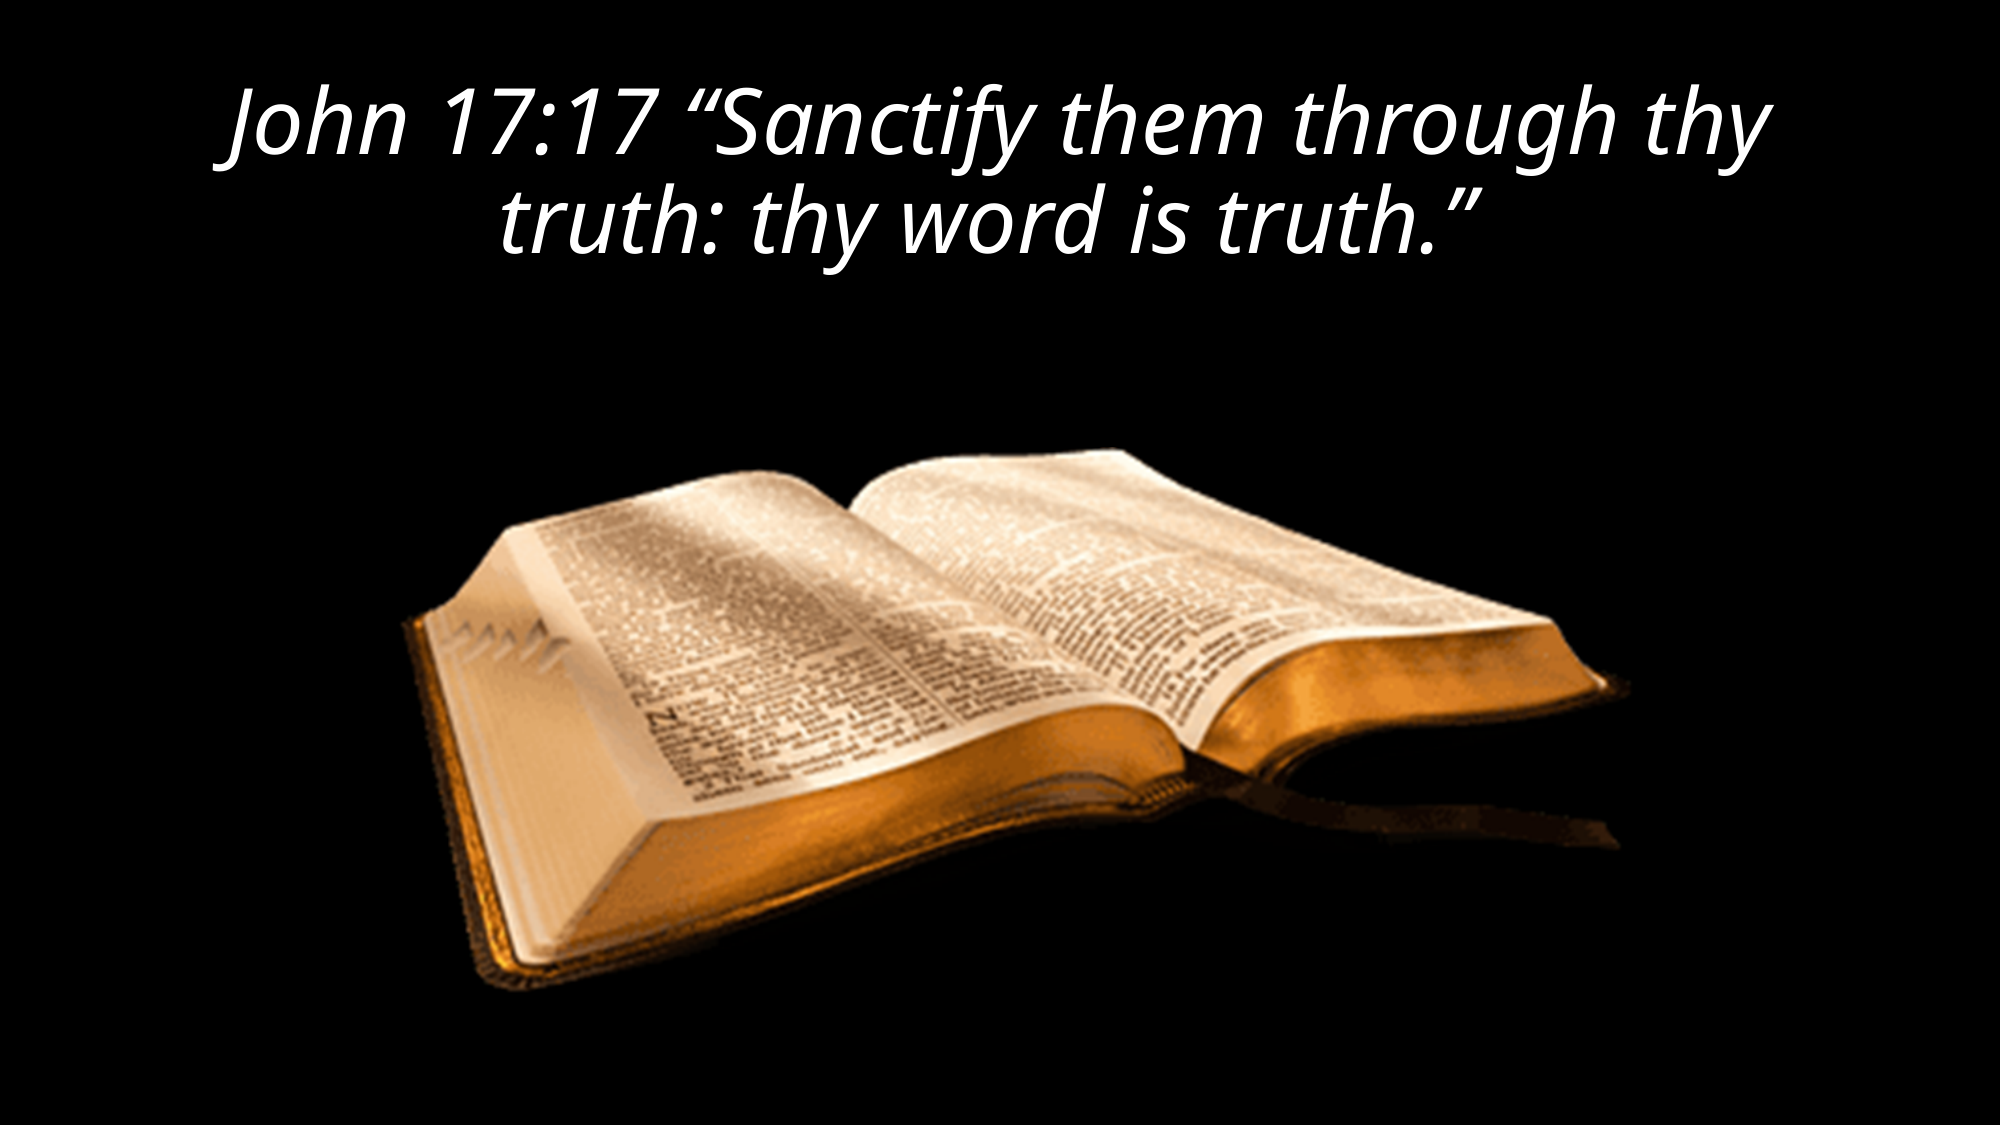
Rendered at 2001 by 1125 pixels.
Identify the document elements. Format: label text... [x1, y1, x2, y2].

picture [398, 447, 1634, 998]
title John 17:17 “Sanctify them through thy truth: thy word is truth.” [125, 65, 1851, 283]
